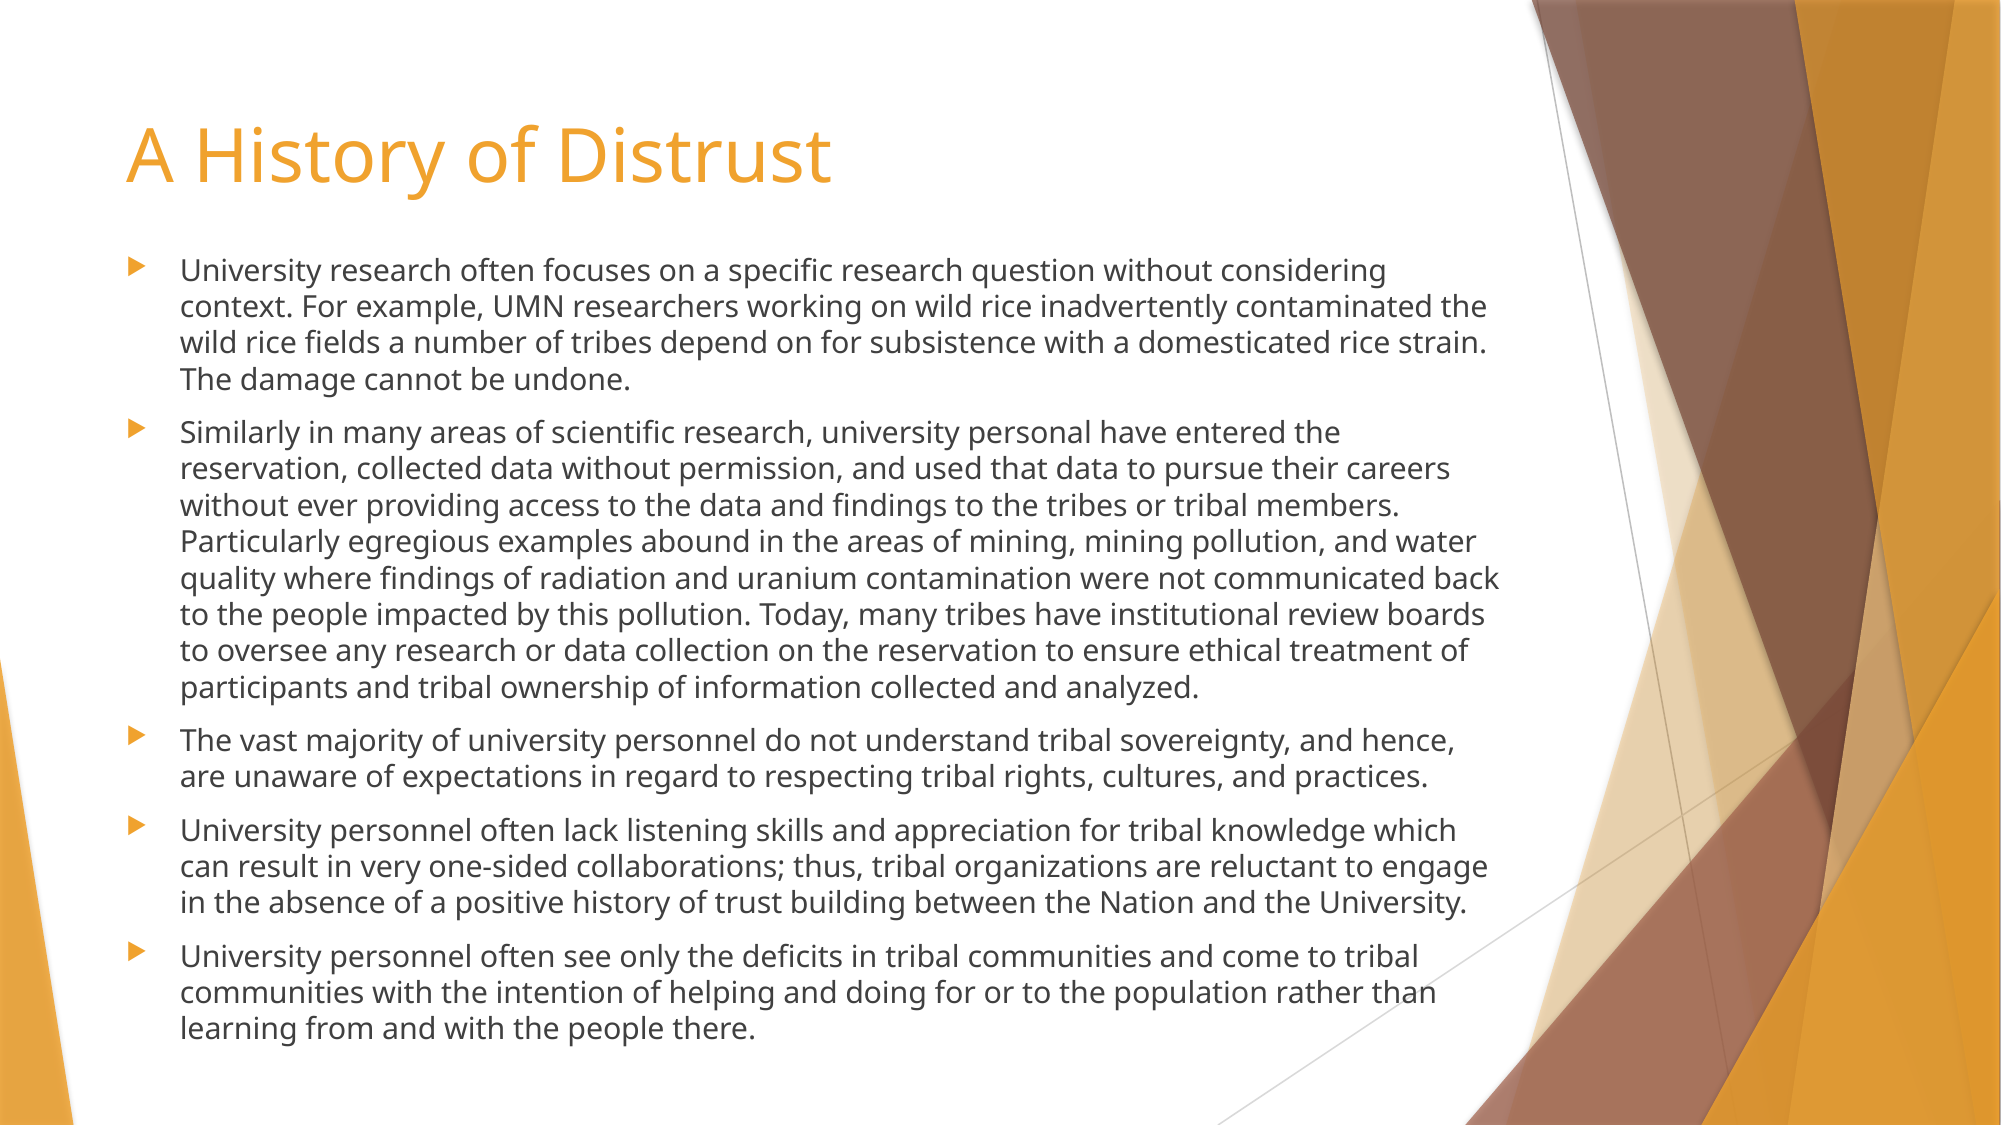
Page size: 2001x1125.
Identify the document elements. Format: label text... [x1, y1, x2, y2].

title A History of Distrust [111, 99, 1522, 243]
list University research often focuses on a specific research question without considering context. For example, UMN researchers working on wild rice inadvertently contaminated the wild rice fields a number of tribes depend on for subsistence with a domesticated rice strain. The damage cannot be undone. Similarly in many areas of scientific research, university personal have entered the reservation, collected data without permission, and used that data to pursue their careers without ever providing access to the data and findings to the tribes or tribal members. Particularly egregious examples abound in the areas of mining, mining pollution, and water quality where findings of radiation and uranium contamination were not communicated back to the people impacted by this pollution. Today, many tribes have institutional review boards to oversee any research or data collection on the reservation to ensure ethical treatment of participants and tribal ownership of information collected and analyzed. The vast majority of university personnel do not understand tribal sovereignty, and hence, are unaware of expectations in regard to respecting tribal rights, cultures, and practices. University personnel often lack listening skills and appreciation for tribal knowledge which can result in very one-sided collaborations; thus, tribal organizations are reluctant to engage in the absence of a positive history of trust building between the Nation and the University. University personnel often see only the deficits in tribal communities and come to tribal communities with the intention of helping and doing for or to the population rather than learning from and with the people there. [111, 243, 1522, 1100]
